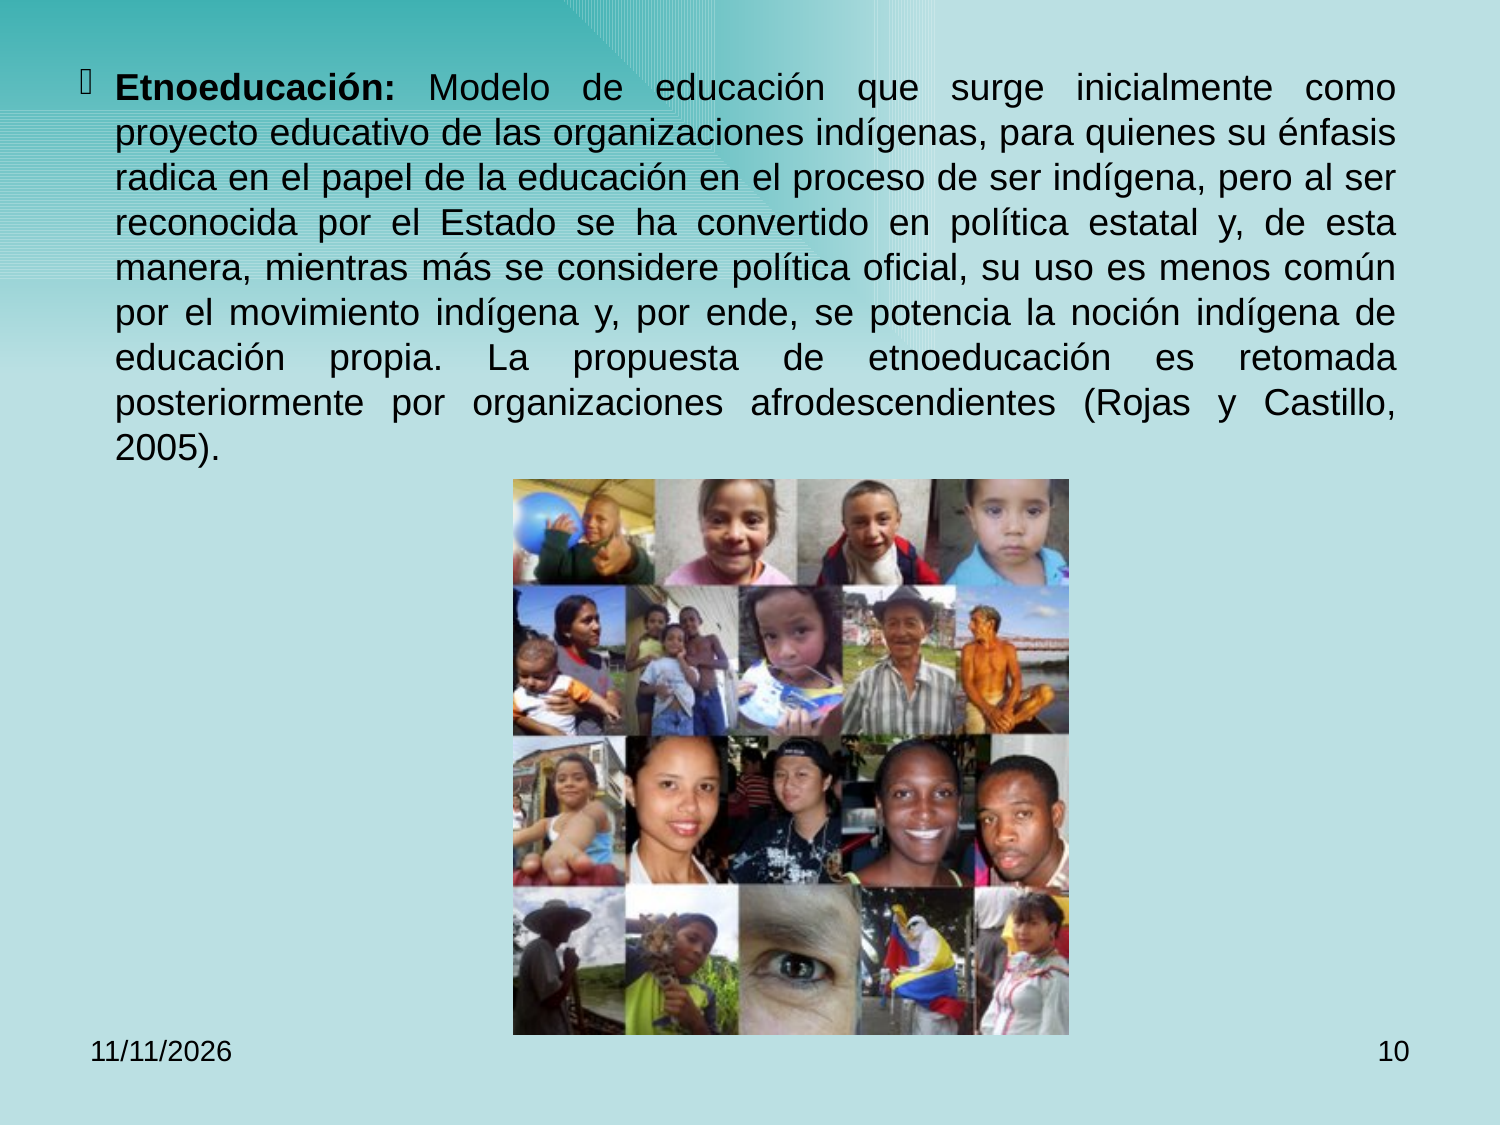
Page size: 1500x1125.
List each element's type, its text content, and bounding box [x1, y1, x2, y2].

slide_number 10 [1074, 1024, 1426, 1103]
picture [513, 479, 1070, 1036]
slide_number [74, 1024, 426, 1103]
text_box Etnoeducación: Modelo de educación que surge inicialmente como proyecto educativo de las organizaciones indígenas, para quienes su énfasis radica en el papel de la educación en el proceso de ser indígena, pero al ser reconocida por el Estado se ha convertido en política estatal y, de esta manera, mientras más se considere política oficial, su uso es menos común por el movimiento indígena y, por ende, se potencia la noción indígena de educación propia. La propuesta de etnoeducación es retomada posteriormente por organizaciones afrodescendientes (Rojas y Castillo, 2005). [64, 56, 1412, 476]
